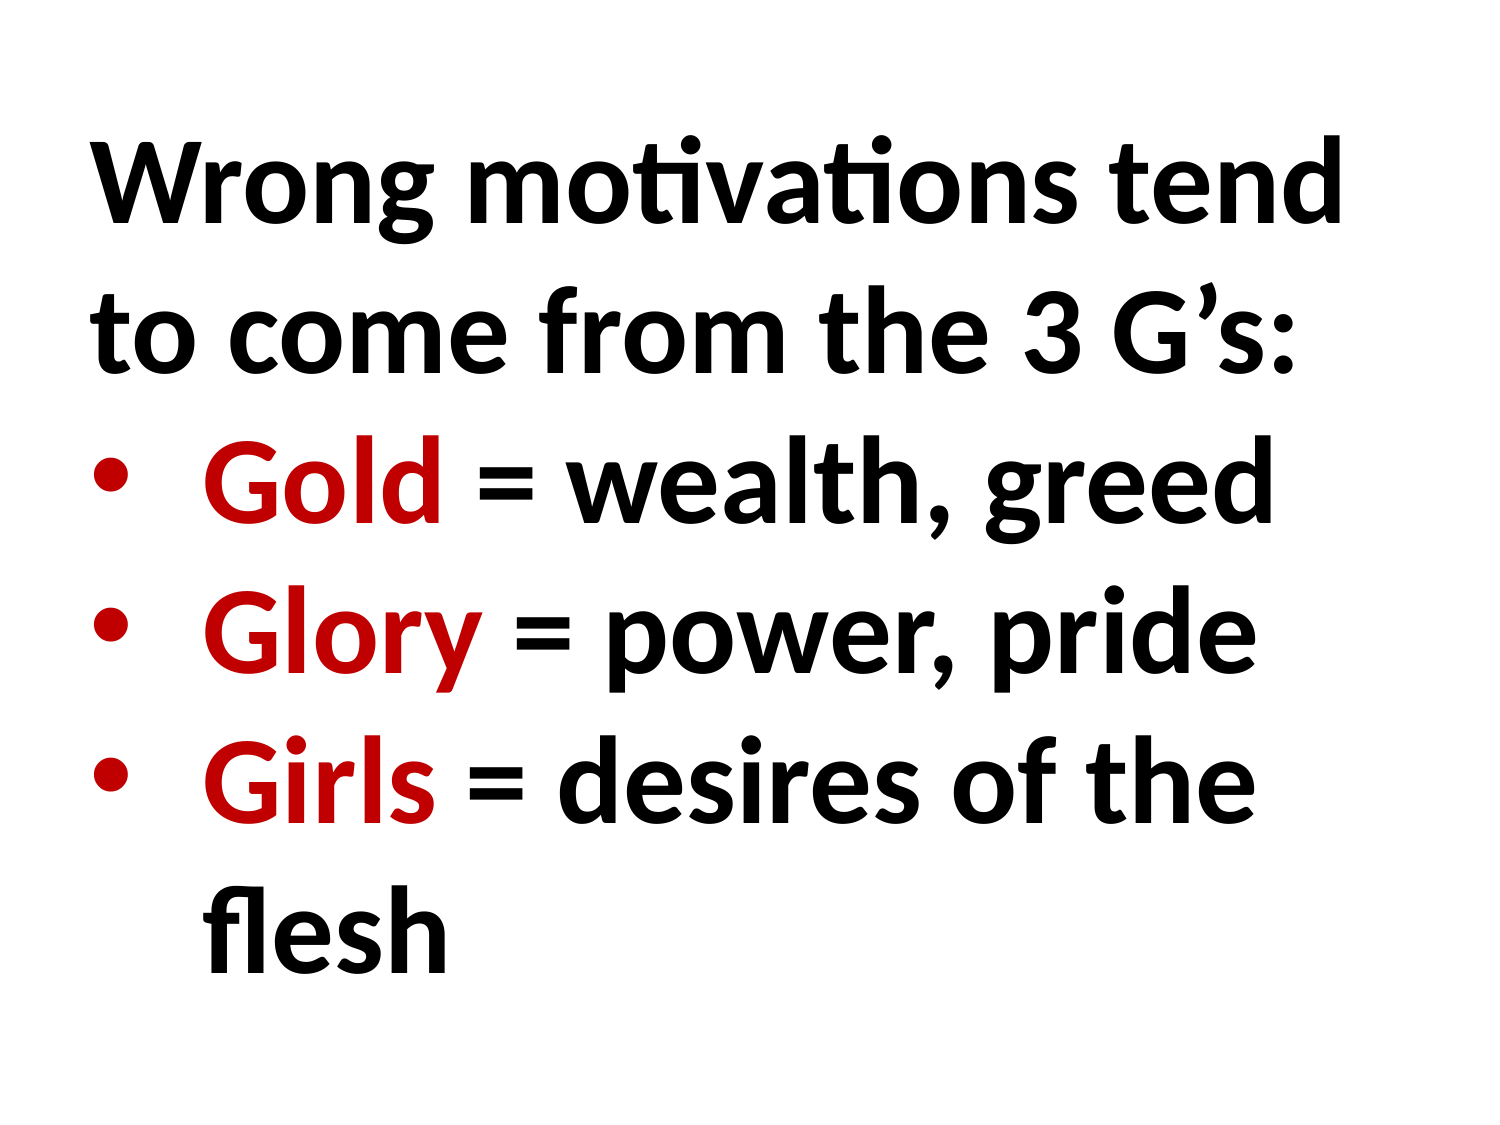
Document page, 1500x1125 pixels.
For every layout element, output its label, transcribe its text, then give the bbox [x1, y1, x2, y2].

text_box Wrong motivations tend to come from the 3 G’s: Gold = wealth, greed Glory = power, pride Girls = desires of the flesh [74, 91, 1425, 1125]
